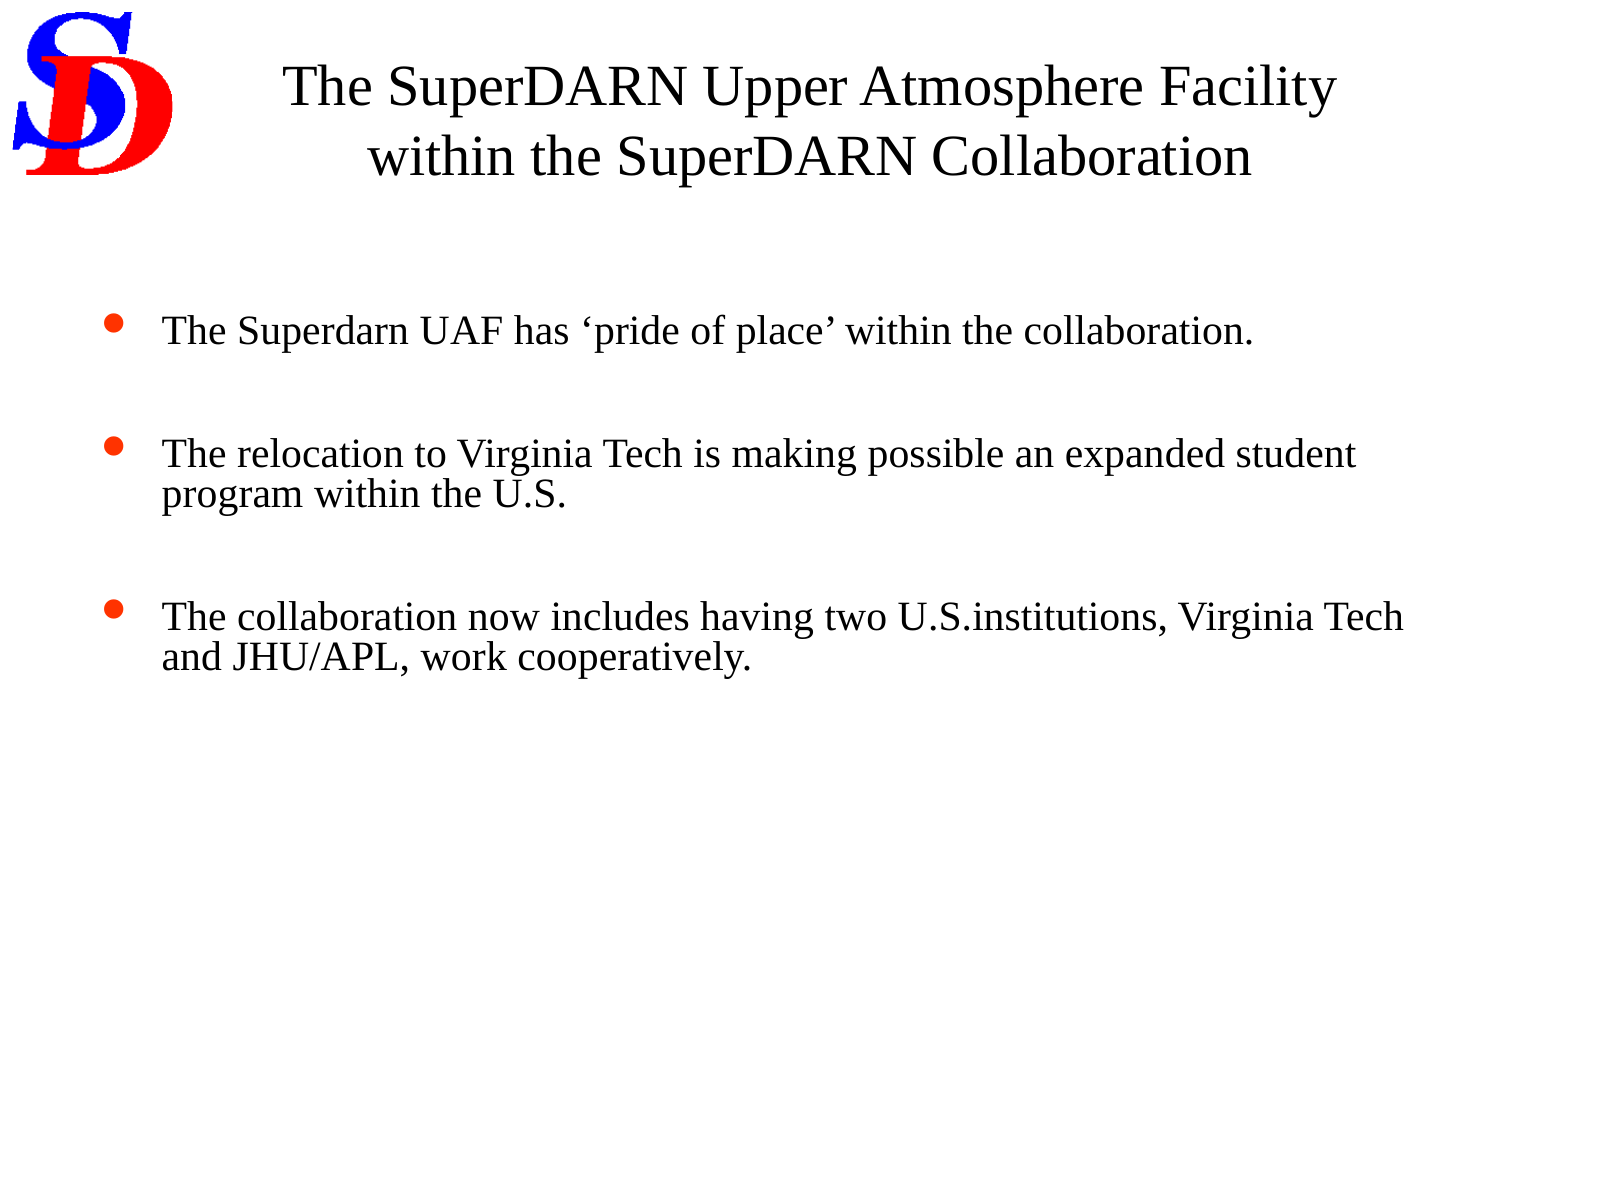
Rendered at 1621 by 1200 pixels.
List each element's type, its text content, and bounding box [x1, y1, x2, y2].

list The Superdarn UAF has ‘pride of place’ within the collaboration. The relocation to Virginia Tech is making possible an expanded student program within the U.S. The collaboration now includes having two U.S.institutions, Virginia Tech and JHU/APL, work cooperatively. [84, 224, 1463, 1133]
title The SuperDARN Upper Atmosphere Facility within the SuperDARN Collaboration [242, 79, 1378, 161]
